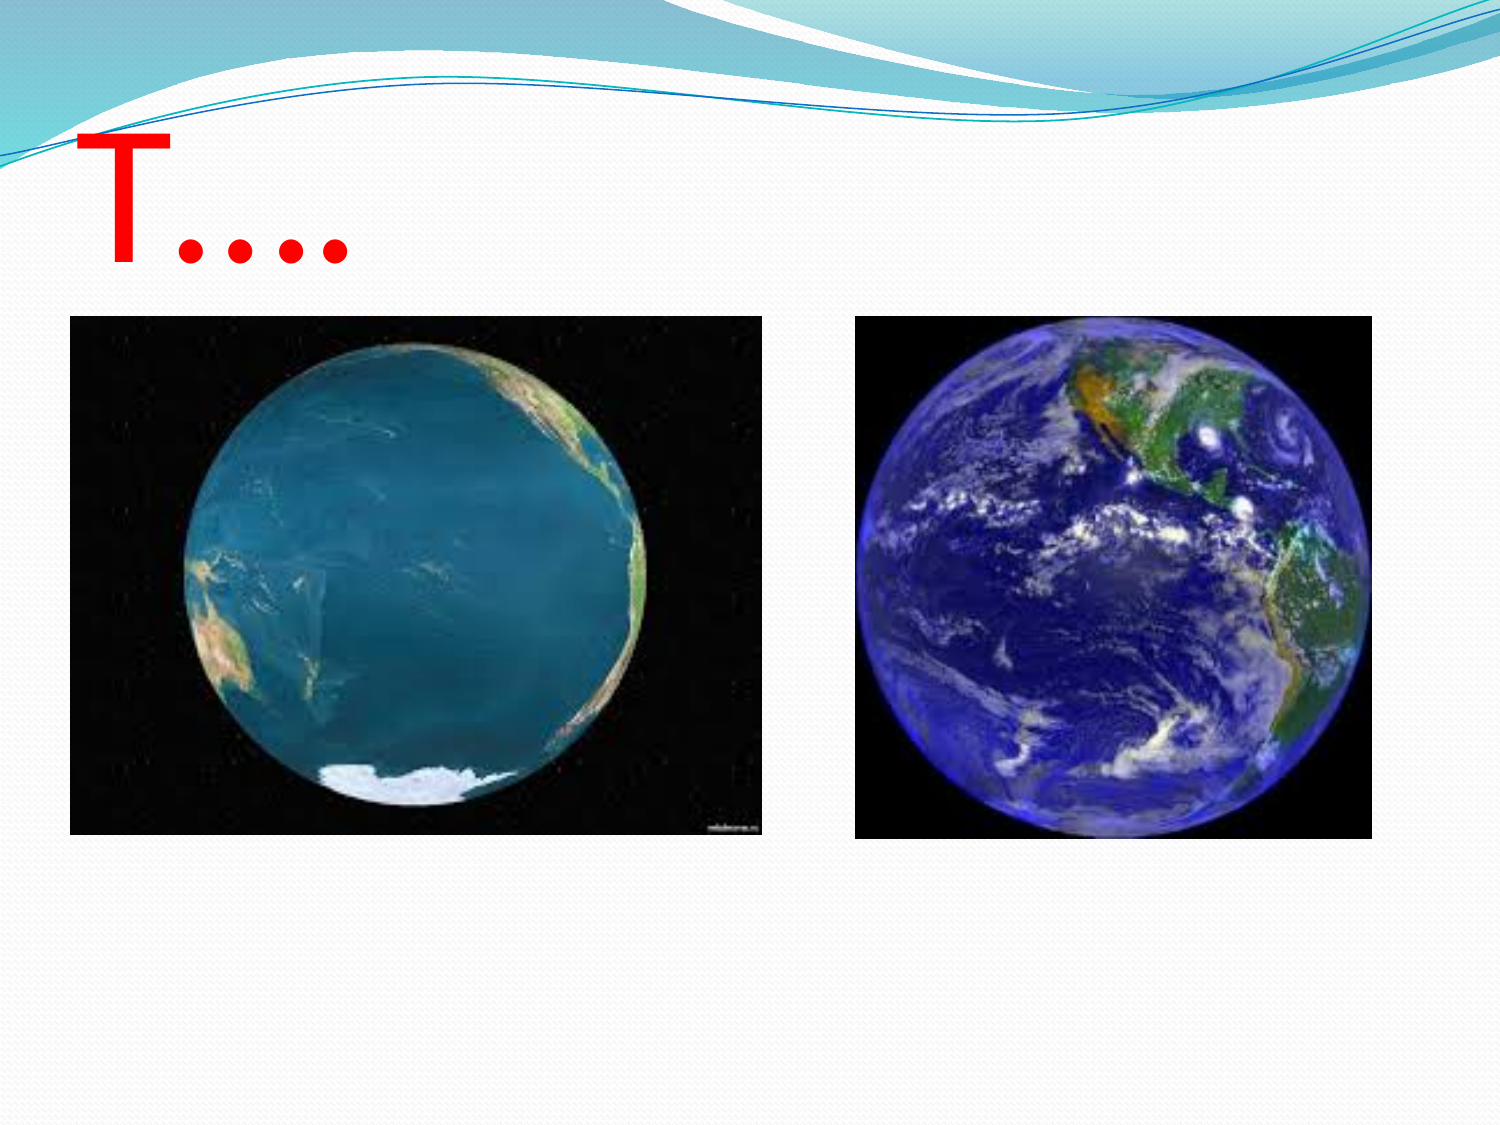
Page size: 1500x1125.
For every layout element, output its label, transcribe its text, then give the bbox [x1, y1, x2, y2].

picture [855, 316, 1372, 840]
picture [70, 316, 762, 835]
title Т…. [75, 115, 1425, 303]
